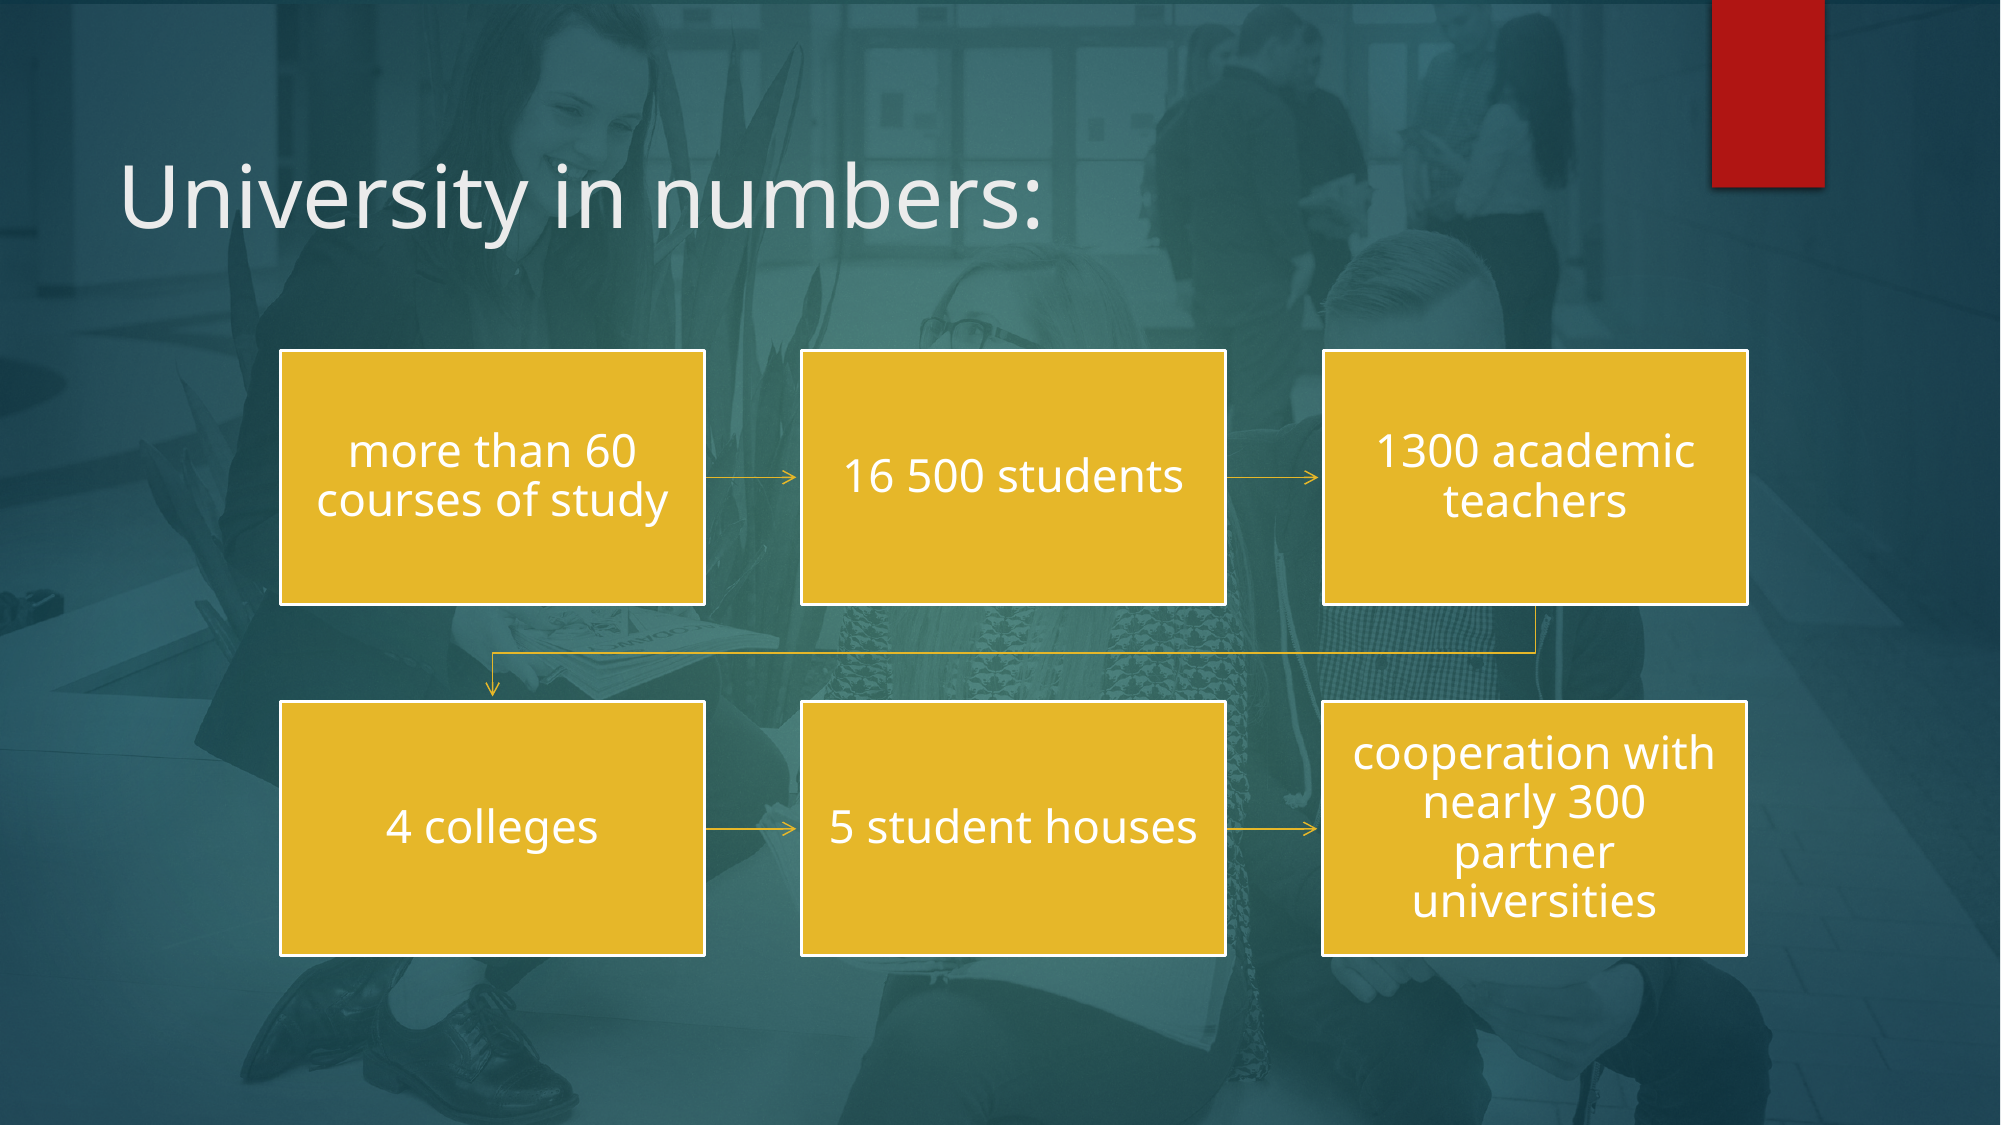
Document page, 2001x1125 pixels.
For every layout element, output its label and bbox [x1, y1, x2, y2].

picture [0, 0, 2000, 1125]
text_box [1711, 0, 1825, 4]
list [279, 308, 1748, 998]
